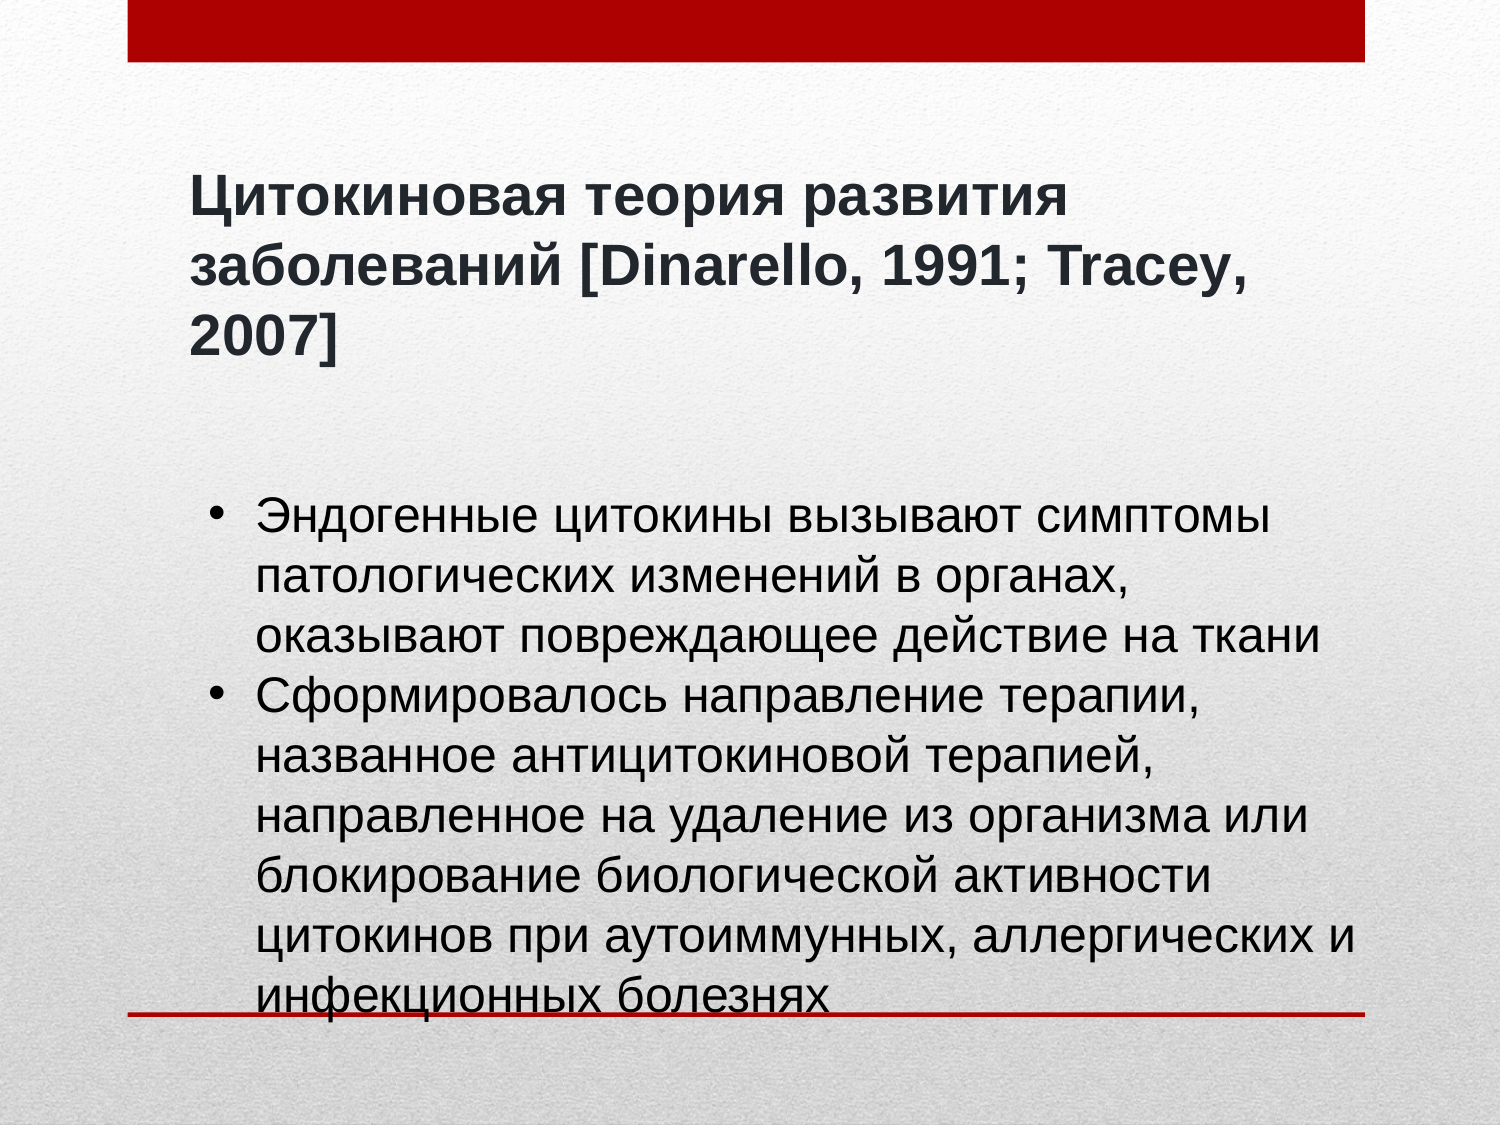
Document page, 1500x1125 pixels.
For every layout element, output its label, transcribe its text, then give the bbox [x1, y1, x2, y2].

text_box Цитокиновая теория развития заболеваний [Dinarello, 1991; Tracey, 2007] [174, 149, 1400, 375]
text_box Эндогенные цитокины вызывают симптомы патологических изменений в органах, оказывают повреждающее действие на ткани Сформировалось направление терапии, названное антицитокиновой терапией, направленное на удаление из организма или блокирование биологической активности цитокинов при аутоиммунных, аллергических и инфекционных болезнях [193, 474, 1382, 1030]
